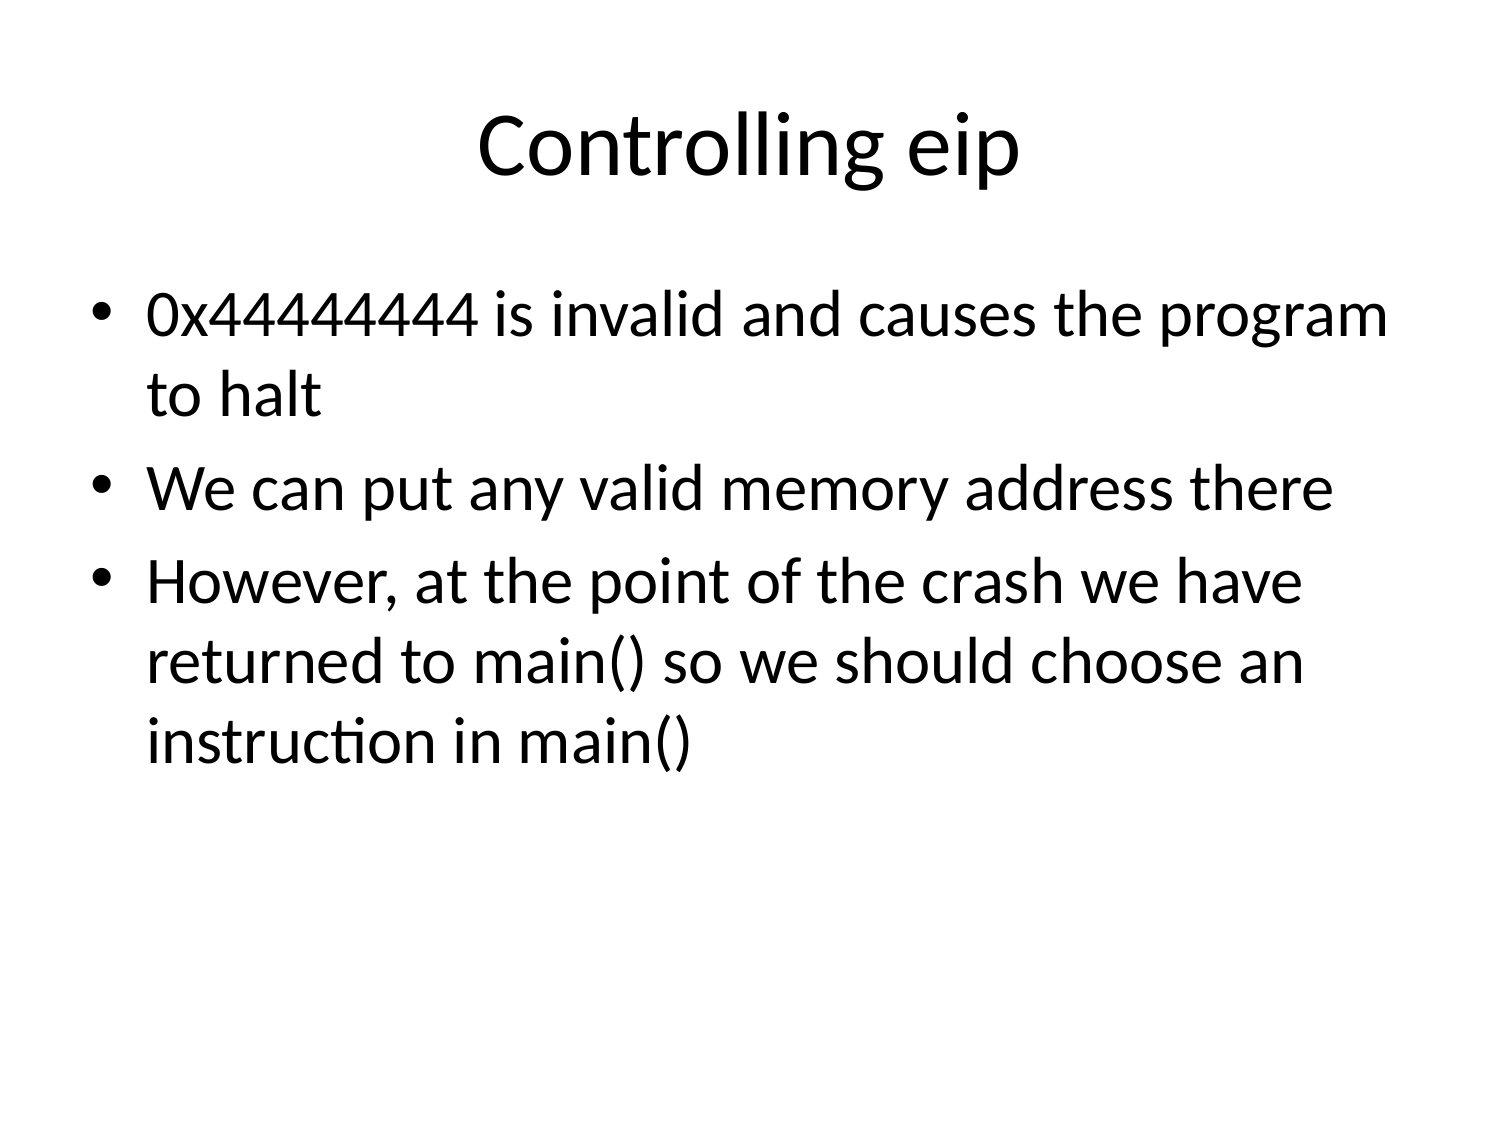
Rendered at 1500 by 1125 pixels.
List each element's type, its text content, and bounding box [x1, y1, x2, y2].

title Controlling eip [75, 45, 1425, 233]
list 0x44444444 is invalid and causes the program to halt We can put any valid memory address there However, at the point of the crash we have returned to main() so we should choose an instruction in main() [75, 262, 1425, 1005]
